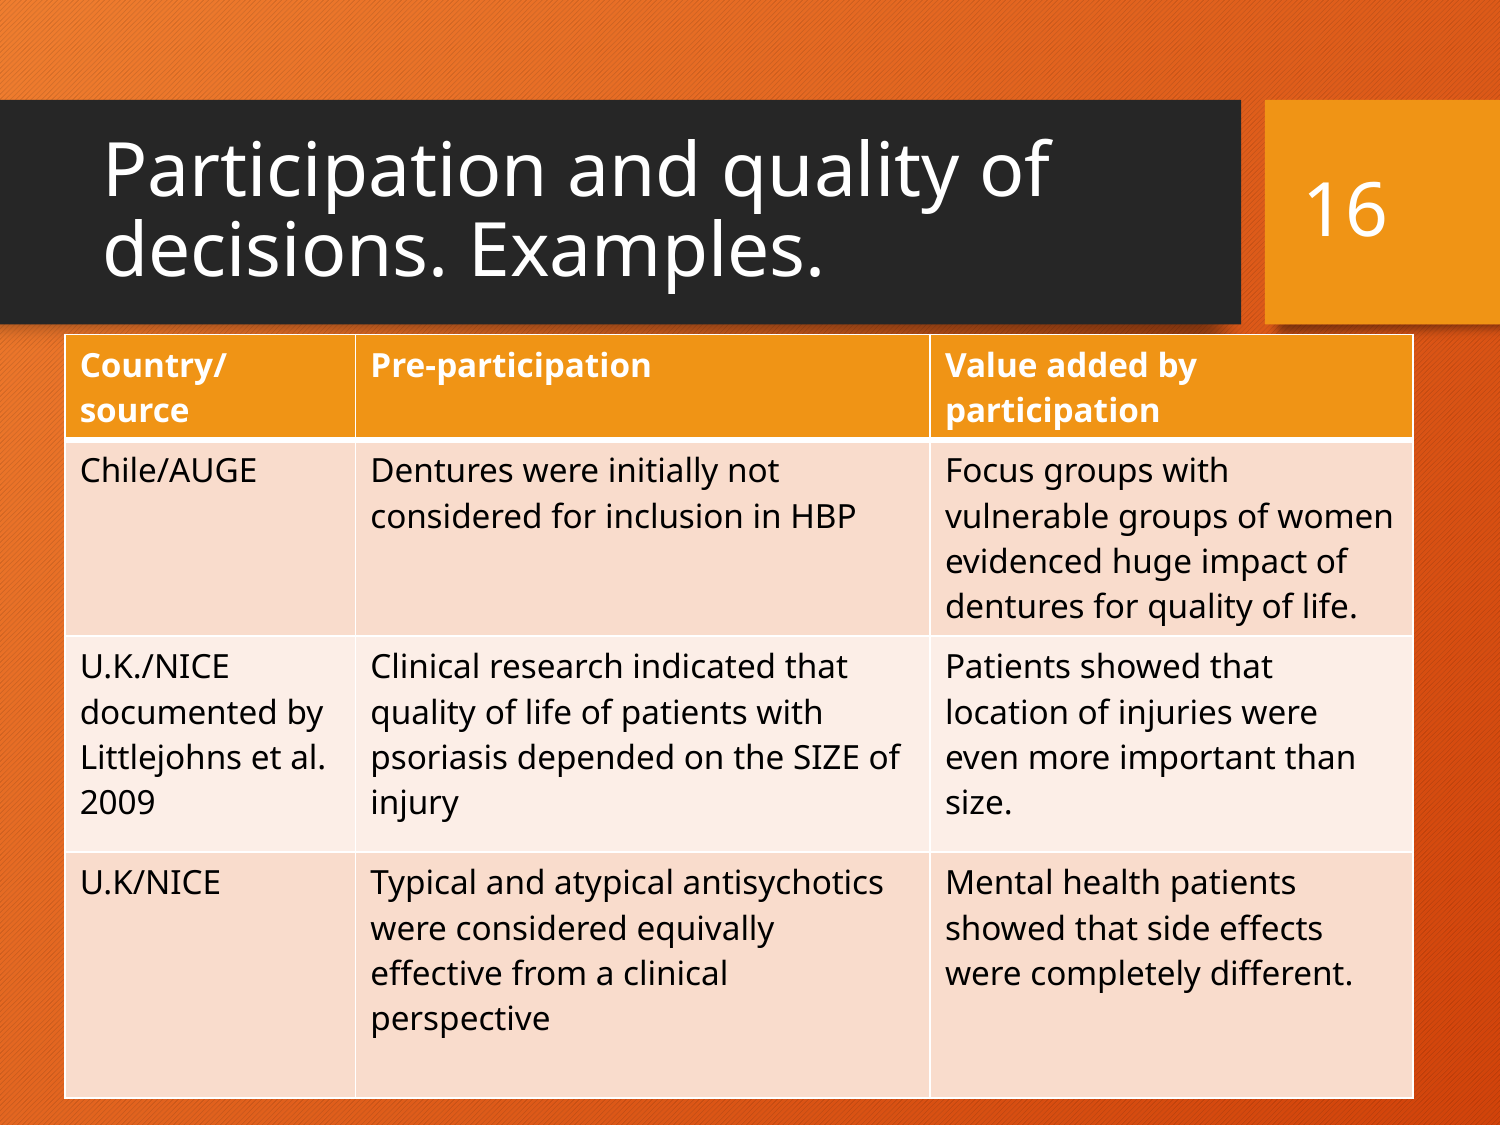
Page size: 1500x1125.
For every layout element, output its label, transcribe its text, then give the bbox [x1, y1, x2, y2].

table_cell U.K./NICE documented by Littlejohns et al. 2009 [66, 637, 355, 851]
picture [0, 322, 1251, 376]
table_cell U.K/NICE [66, 853, 355, 1097]
table_cell Patients showed that location of injuries were even more important than size. [931, 637, 1412, 851]
slide_number 16 [1287, 123, 1478, 303]
title Participation and quality of decisions. Examples. [87, 123, 1219, 301]
table_header Pre-participation [356, 335, 929, 437]
table_cell Focus groups with vulnerable groups of women evidenced huge impact of dentures for quality of life. [931, 443, 1412, 635]
table_header Country/ source [66, 335, 355, 437]
table_cell Typical and atypical antisychotics were considered equivally effective from a clinical perspective [356, 853, 929, 1097]
table_cell Dentures were initially not considered for inclusion in HBP [356, 443, 929, 635]
table_cell Clinical research indicated that quality of life of patients with psoriasis depended on the SIZE of injury [356, 637, 929, 851]
table_cell Chile/AUGE [66, 443, 355, 635]
picture [1265, 325, 1500, 348]
table_header Value added by participation [931, 335, 1412, 437]
table_cell Mental health patients showed that side effects were completely different. [931, 853, 1412, 1097]
